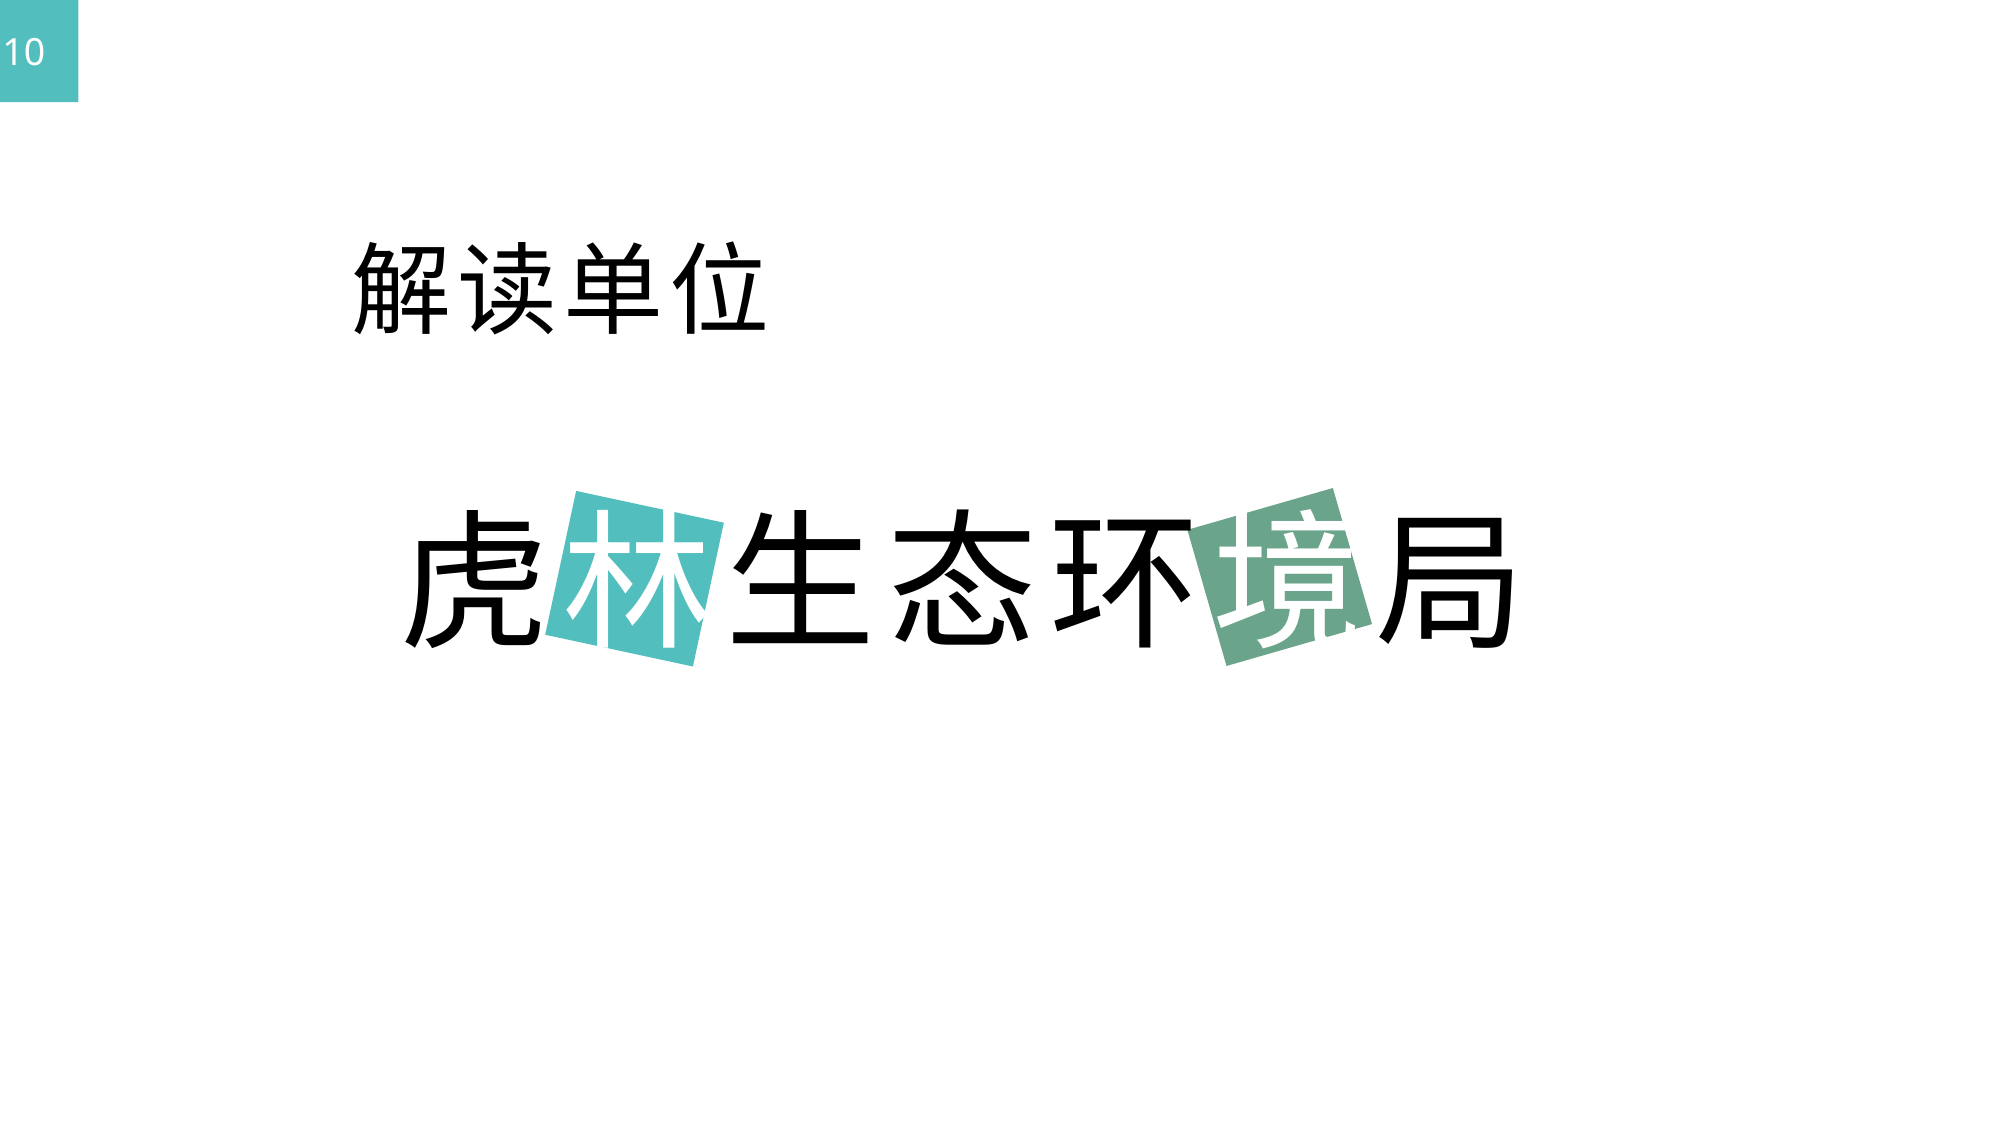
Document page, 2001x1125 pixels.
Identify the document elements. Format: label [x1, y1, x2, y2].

text_box [0, 0, 1966, 1087]
